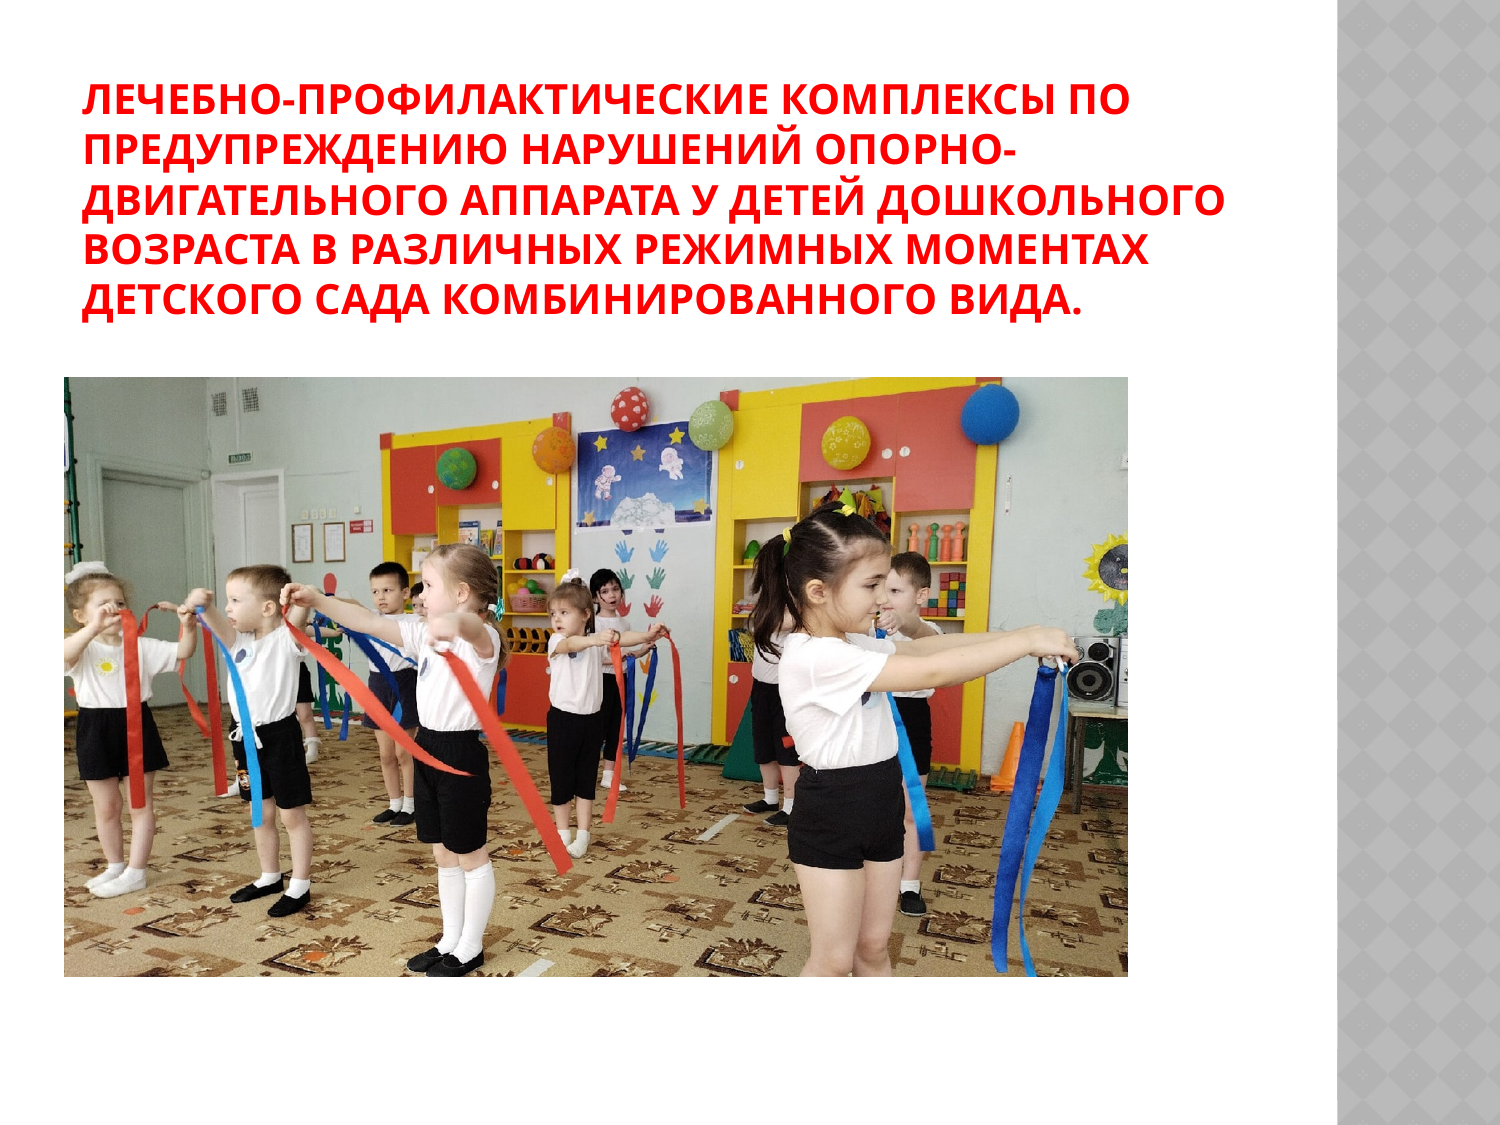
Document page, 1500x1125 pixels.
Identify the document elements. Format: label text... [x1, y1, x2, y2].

title Лечебно-профилактические комплексы по предупреждению нарушений опорно-двигательного аппарата у детей дошкольного возраста в различных режимных моментах детского сада комбинированного вида. [75, 66, 1263, 374]
picture [64, 376, 1129, 978]
